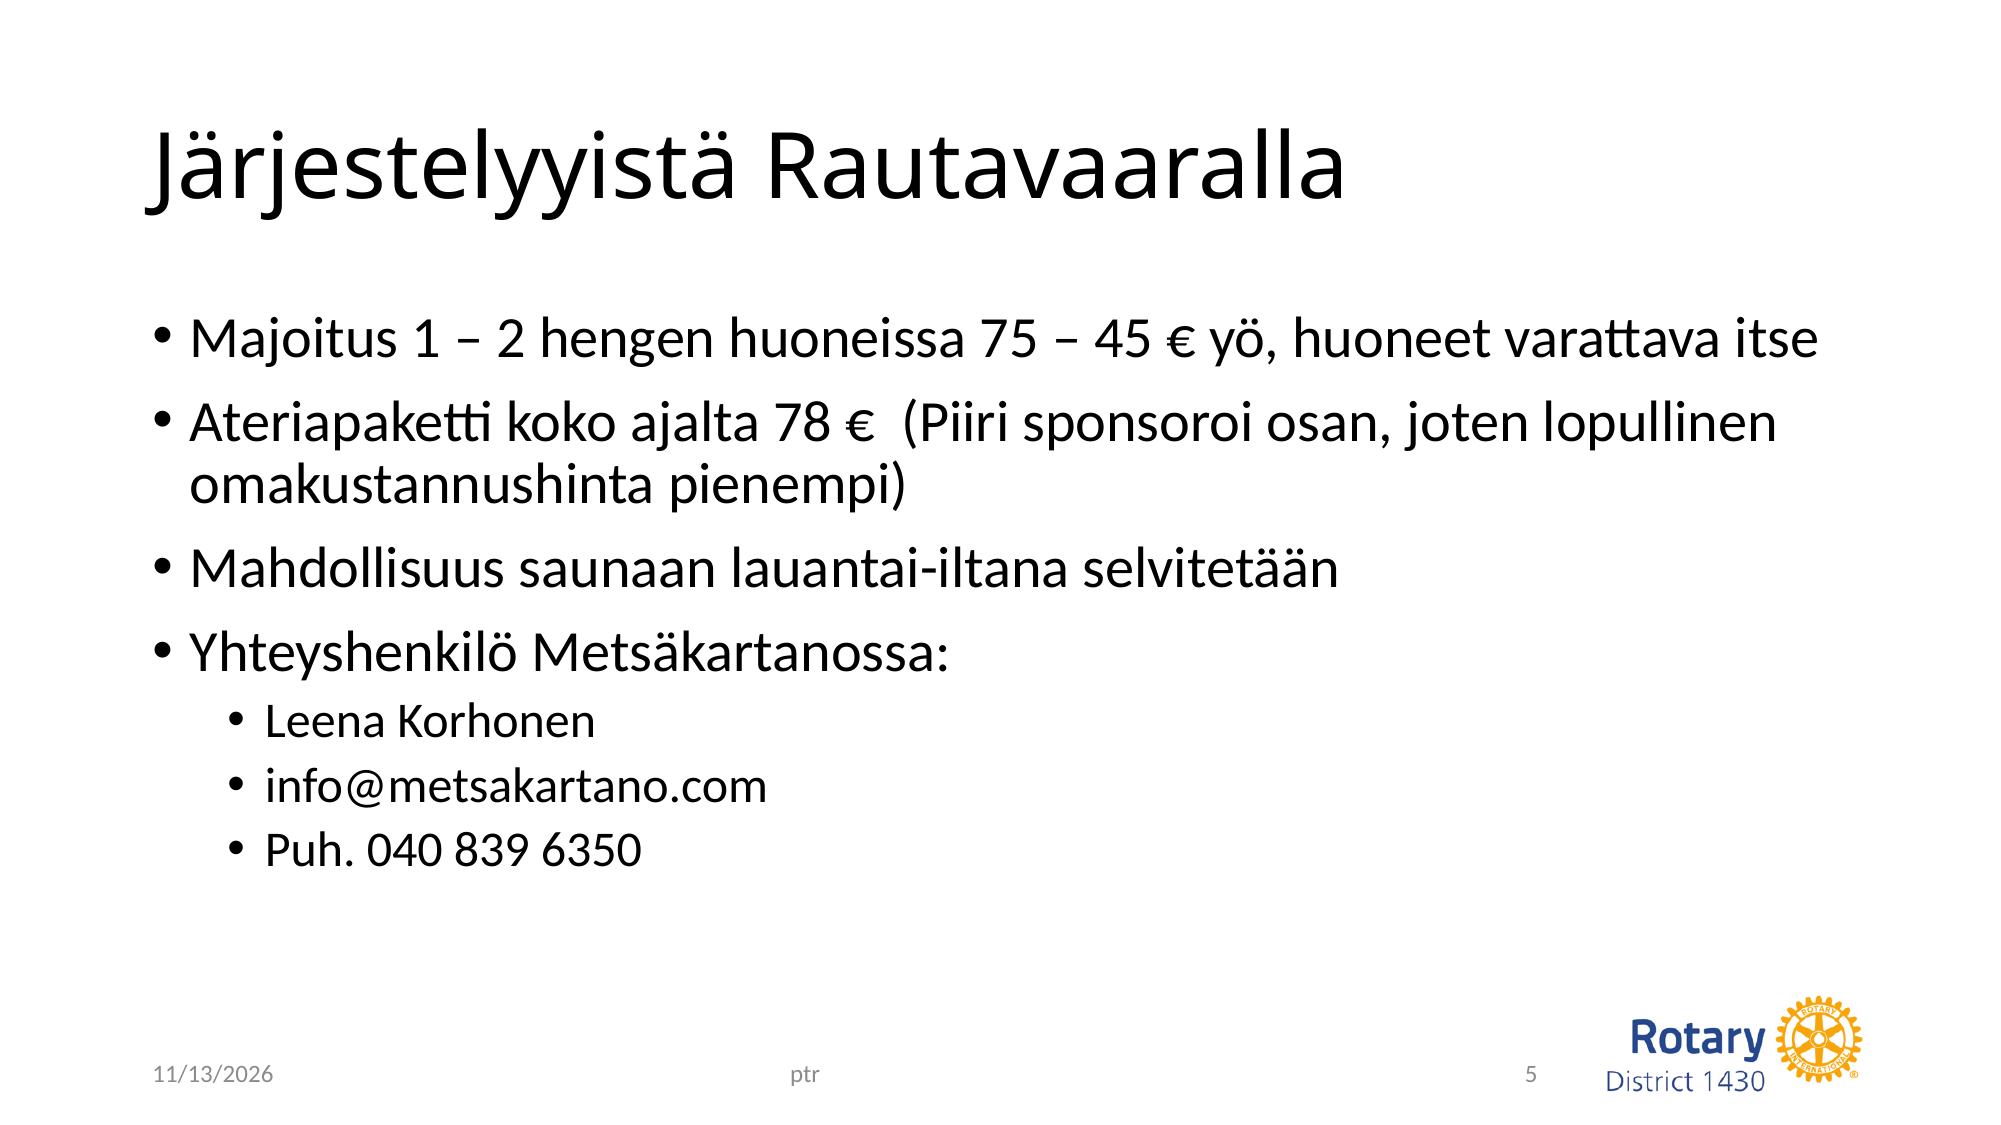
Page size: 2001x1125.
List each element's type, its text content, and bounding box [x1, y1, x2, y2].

list Majoitus 1 – 2 hengen huoneissa 75 – 45 € yö, huoneet varattava itse Ateriapaketti koko ajalta 78 € (Piiri sponsoroi osan, joten lopullinen omakustannushinta pienempi) Mahdollisuus saunaan lauantai-iltana selvitetään Yhteyshenkilö Metsäkartanossa: Leena Korhonen info@metsakartano.com Puh. 040 839 6350 [137, 299, 1863, 1014]
picture [1542, 983, 1878, 1103]
footer ptr [568, 1042, 1042, 1103]
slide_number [137, 1042, 568, 1103]
title Järjestelyyistä Rautavaaralla [137, 59, 1863, 278]
slide_number 5 [1102, 1042, 1553, 1103]
